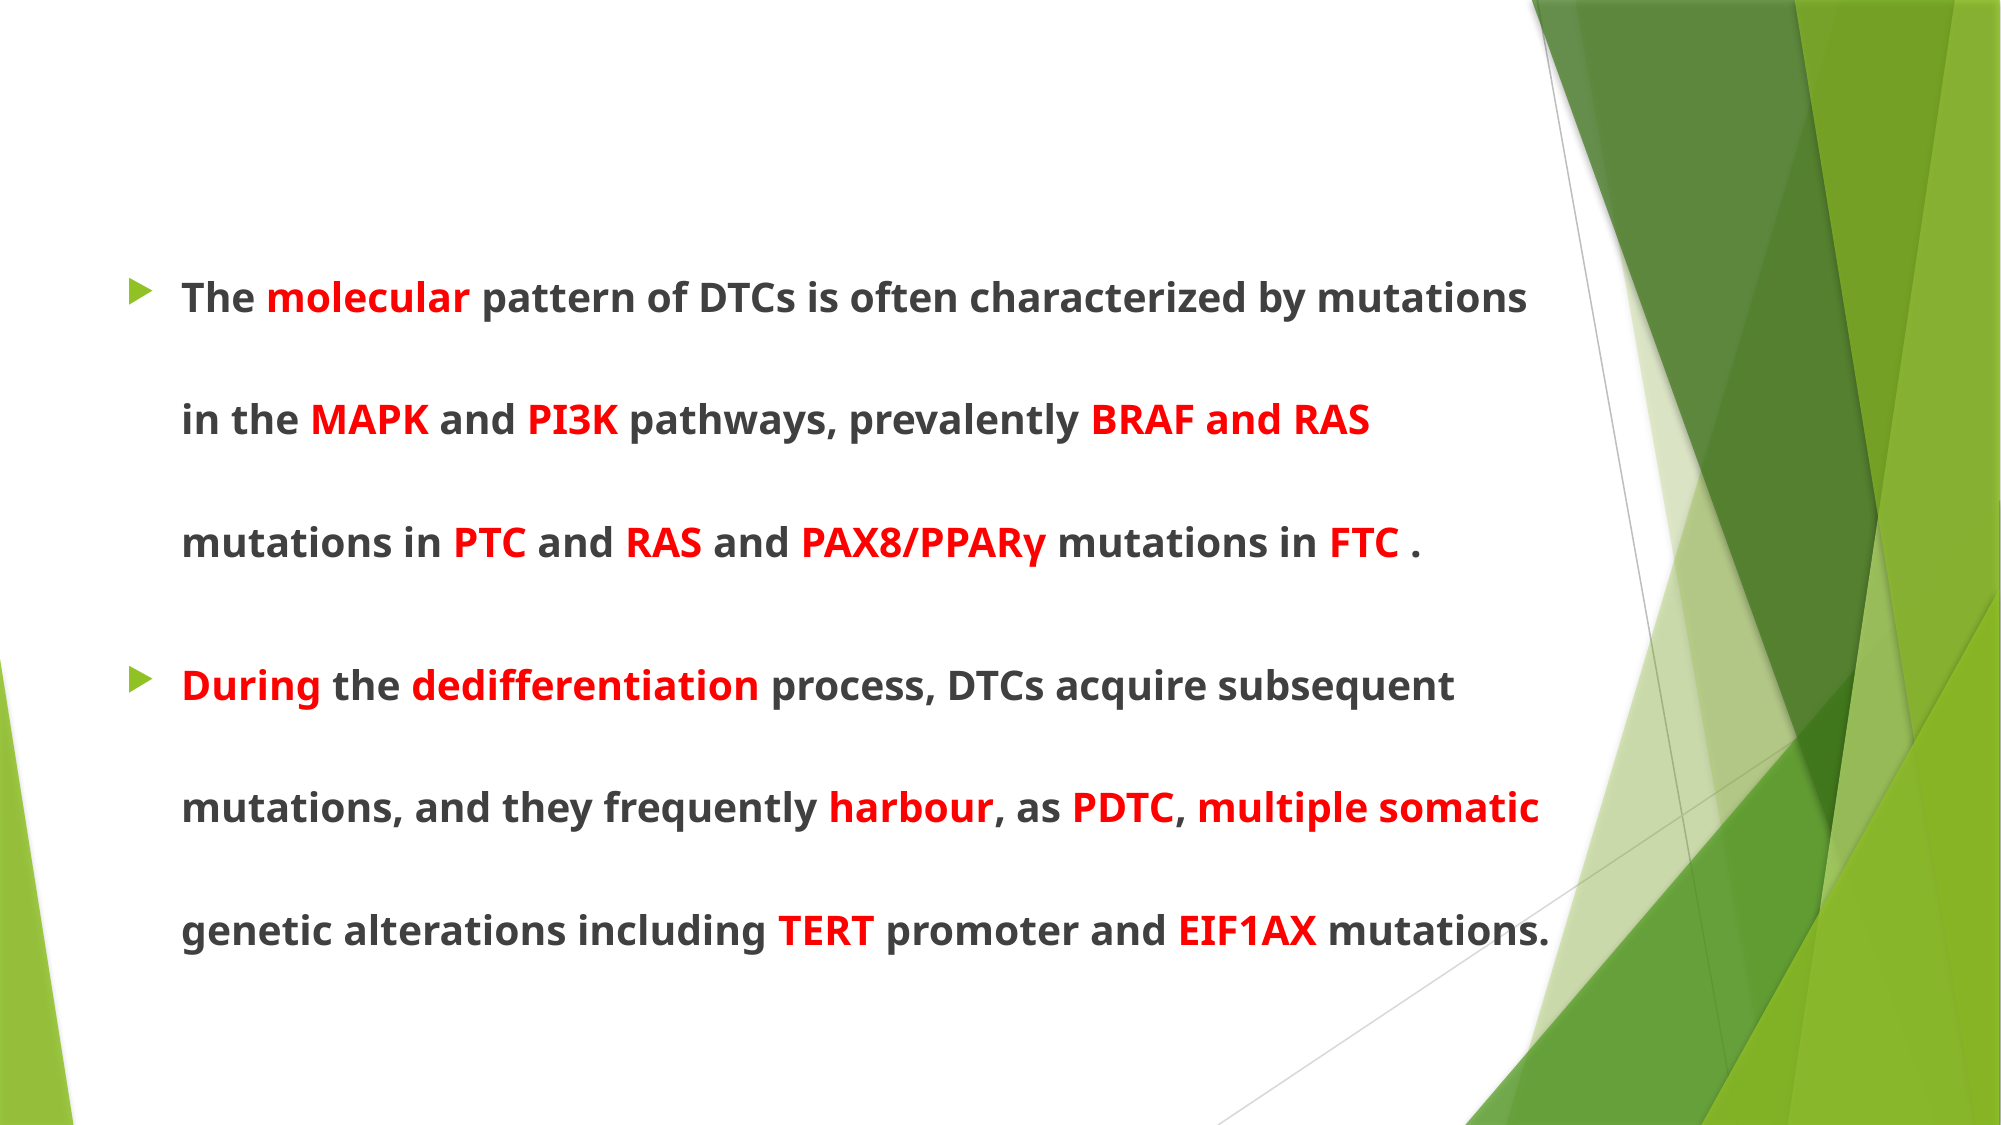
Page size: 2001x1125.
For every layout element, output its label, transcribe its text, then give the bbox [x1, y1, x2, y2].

list The molecular pattern of DTCs is often characterized by mutations in the MAPK and PI3K pathways, prevalently BRAF and RAS mutations in PTC and RAS and PAX8/PPARγ mutations in FTC . During the dedifferentiation process, DTCs acquire subsequent mutations, and they frequently harbour, as PDTC, multiple somatic genetic alterations including TERT promoter and EIF1AX mutations. [111, 190, 1577, 1083]
